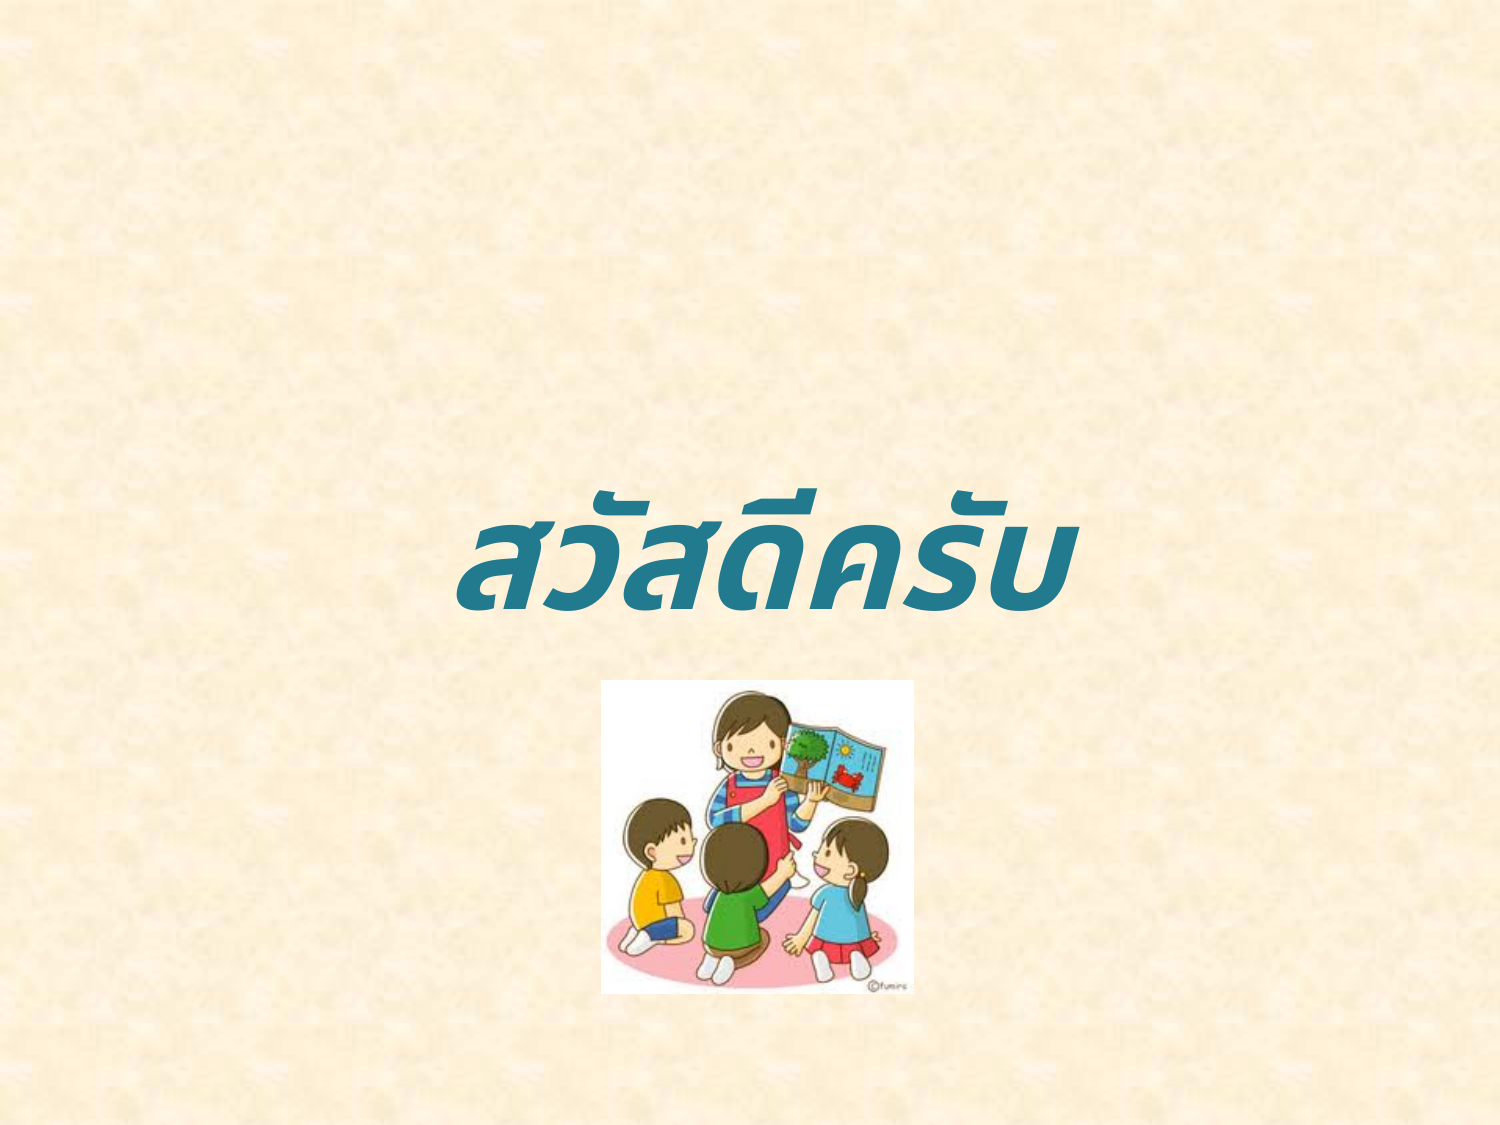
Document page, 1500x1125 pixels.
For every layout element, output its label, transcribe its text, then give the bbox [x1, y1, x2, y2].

text_box สวัสดีครับ [296, 452, 1219, 647]
picture [0, 0, 1500, 1125]
